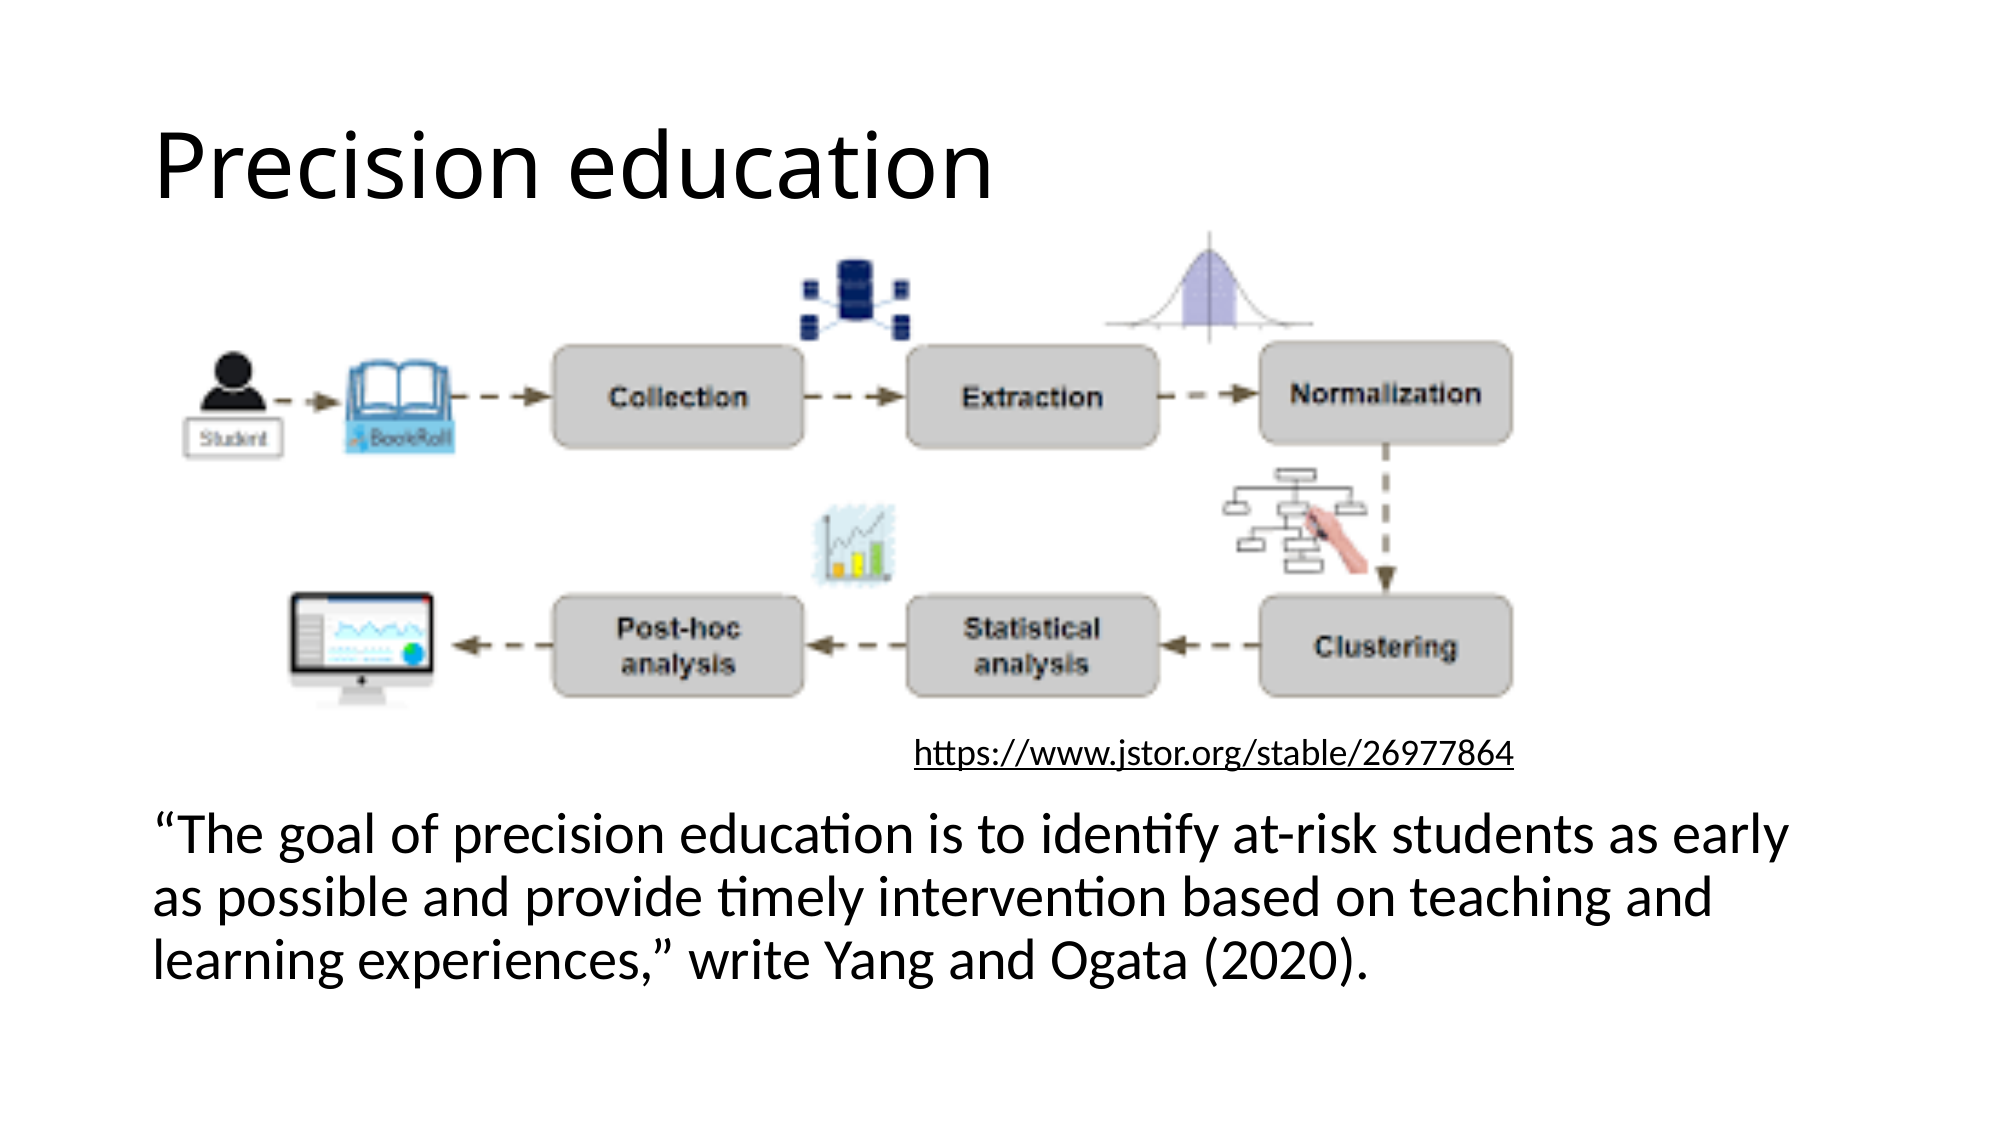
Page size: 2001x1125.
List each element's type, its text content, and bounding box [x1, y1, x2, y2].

title Precision education [137, 59, 1863, 278]
picture [180, 225, 1529, 721]
text_box https://www.jstor.org/stable/26977864 [898, 720, 1900, 780]
list “The goal of precision education is to identify at-risk students as early as possible and provide timely intervention based on teaching and learning experiences,” write Yang and Ogata (2020). [137, 795, 1863, 1014]
